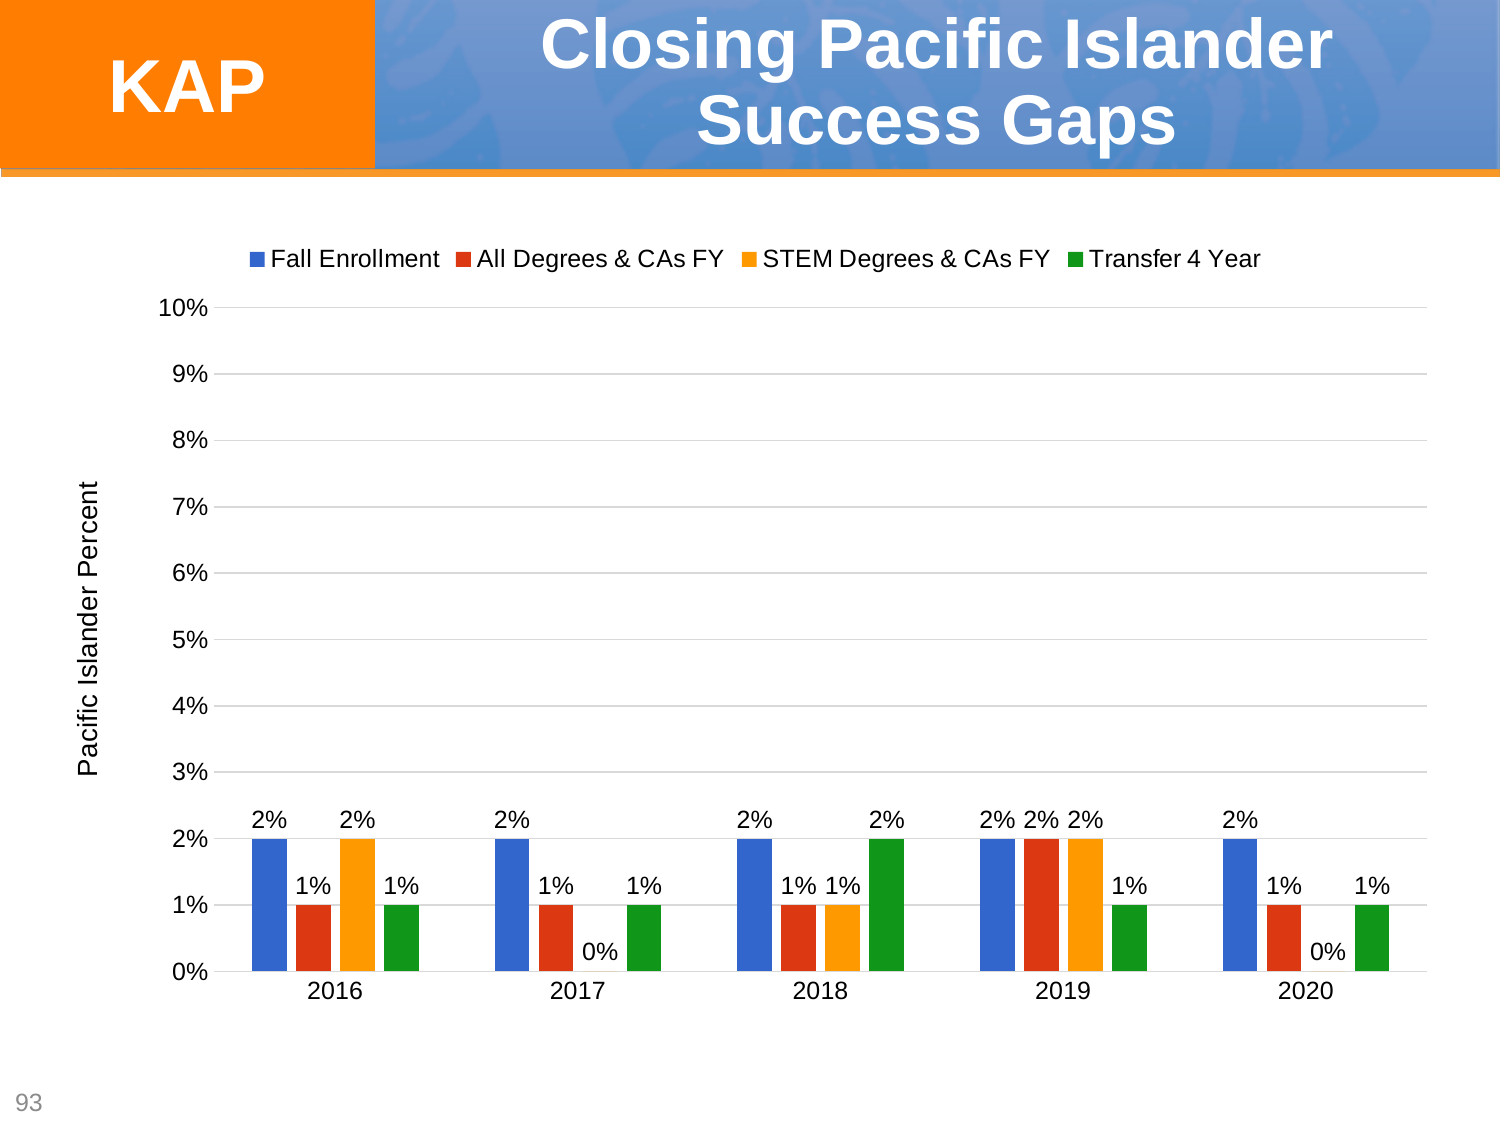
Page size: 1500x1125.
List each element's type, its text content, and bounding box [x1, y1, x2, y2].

slide_number 93 [0, 1071, 338, 1125]
list KAP [0, 0, 375, 166]
chart [55, 229, 1456, 1020]
title Closing Pacific Islander Success Gaps [375, 0, 1500, 169]
